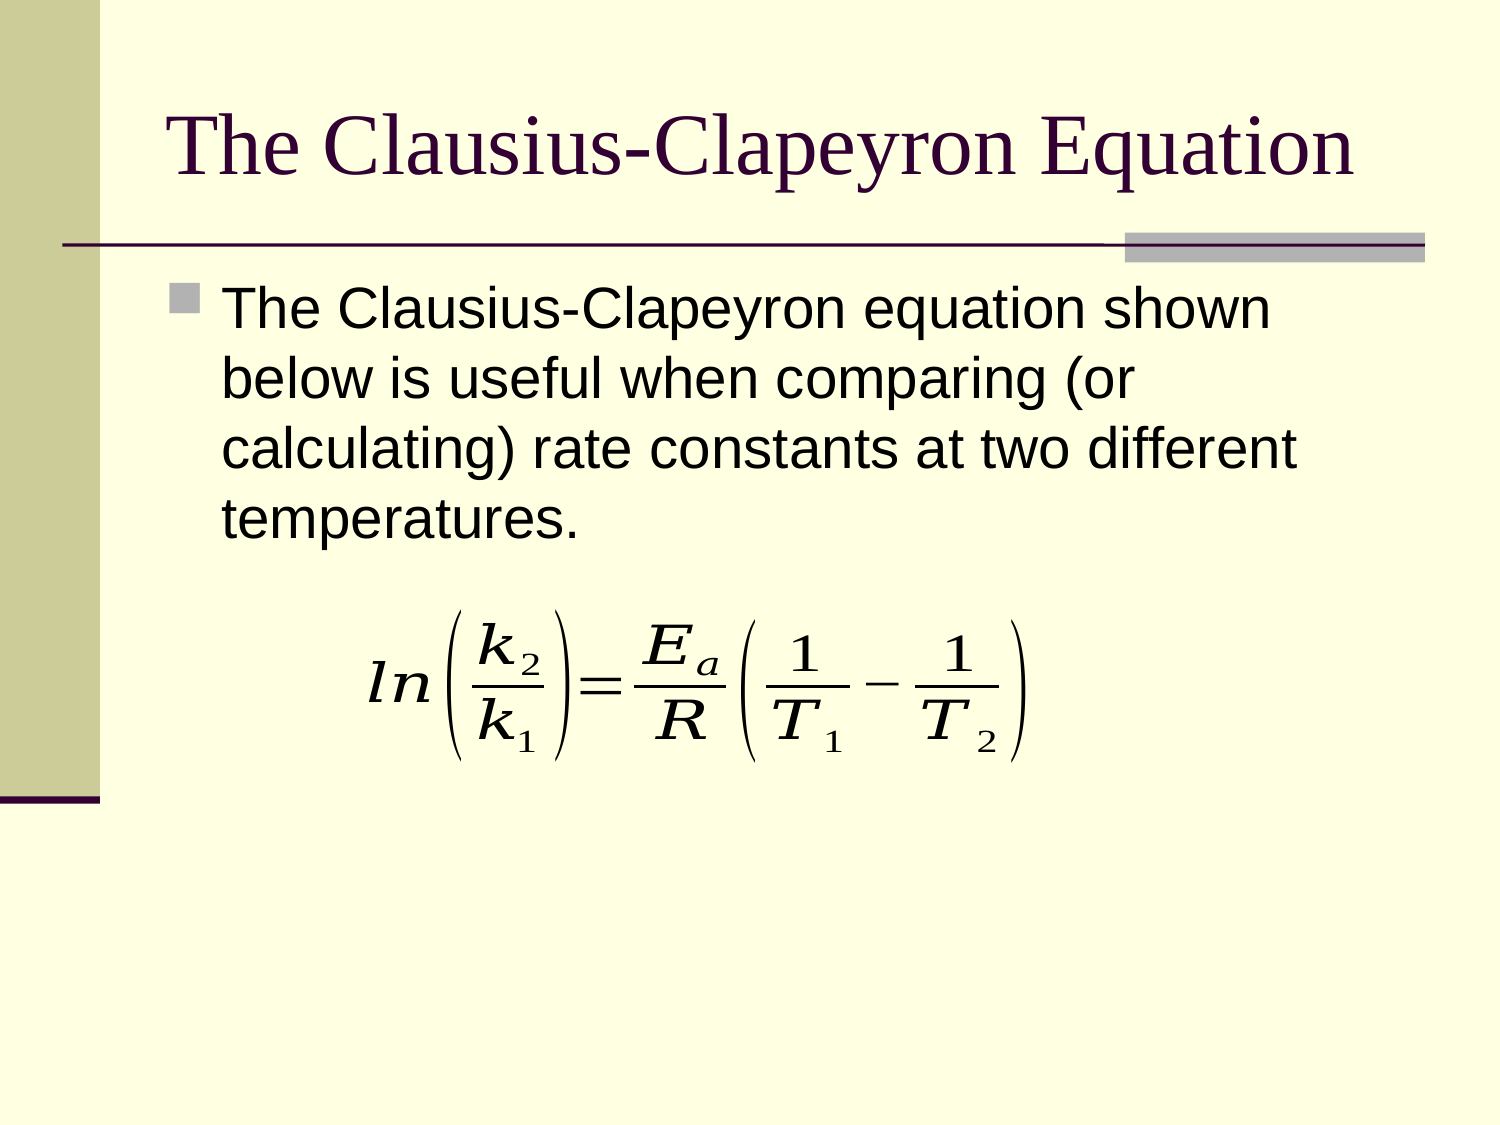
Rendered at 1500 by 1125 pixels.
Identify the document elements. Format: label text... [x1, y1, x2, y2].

title The Clausius-Clapeyron Equation [149, 45, 1426, 234]
list The Clausius-Clapeyron equation shown below is useful when comparing (or calculating) rate constants at two different temperatures. [149, 262, 1426, 704]
